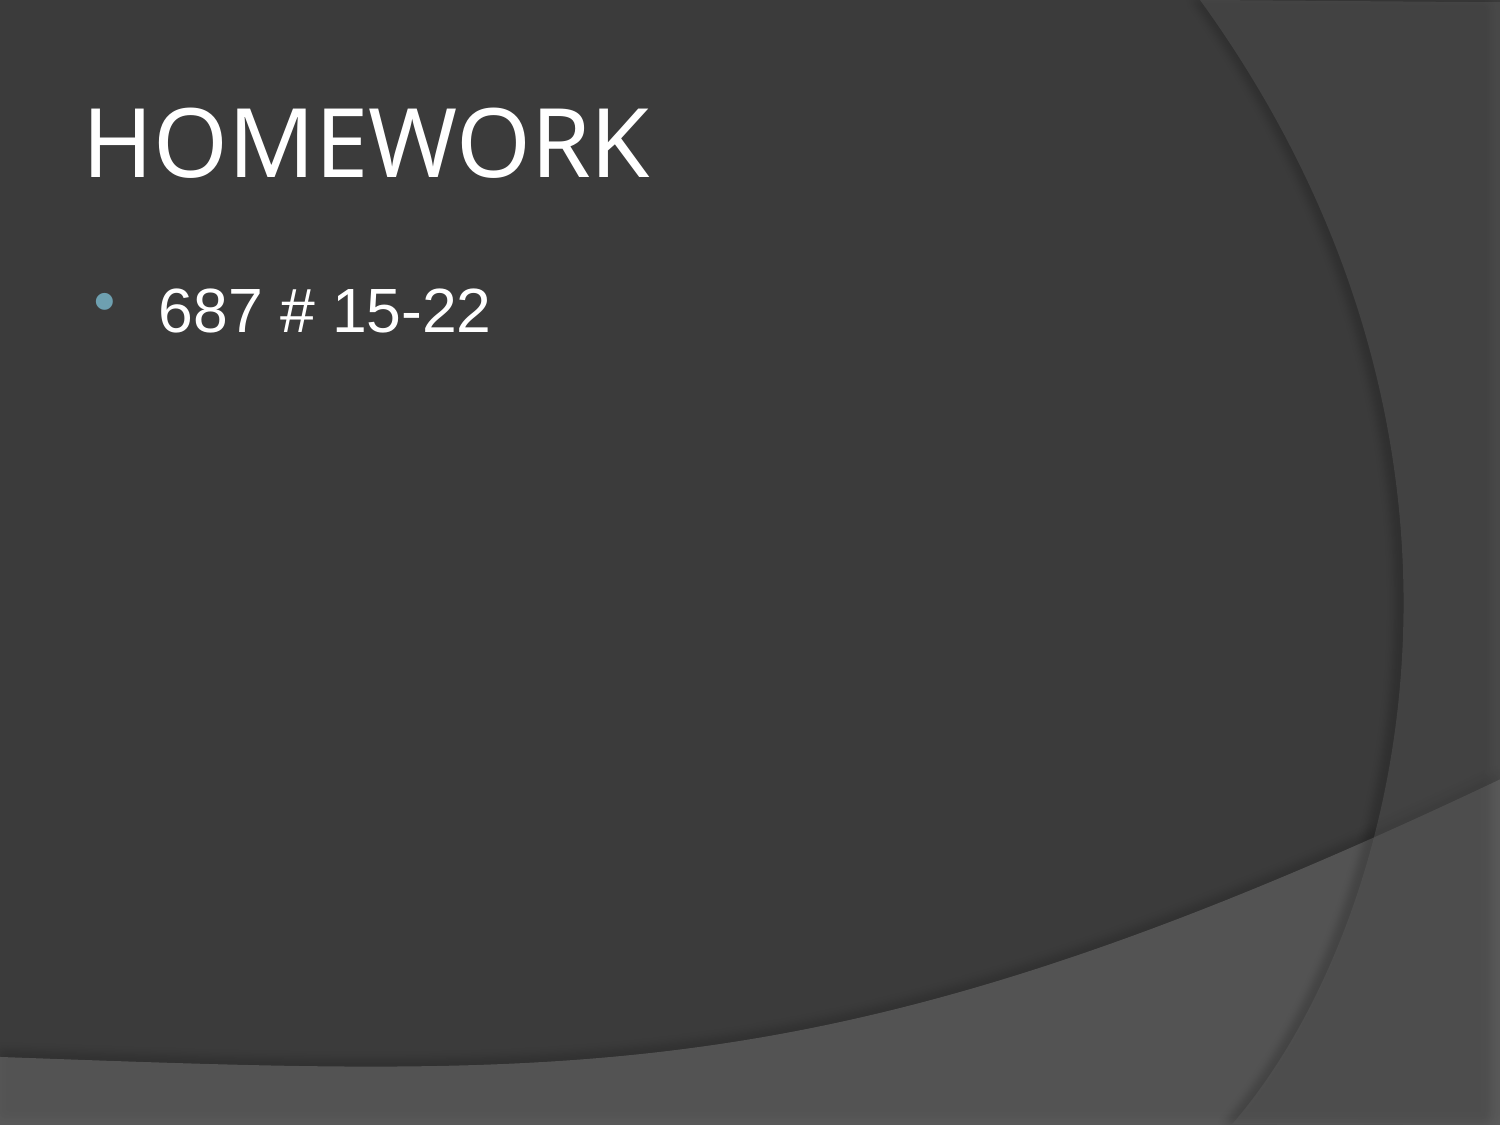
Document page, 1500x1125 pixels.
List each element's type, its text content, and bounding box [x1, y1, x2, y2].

title HOMEWORK [75, 45, 1300, 233]
list 687 # 15-22 [75, 262, 1300, 1005]
